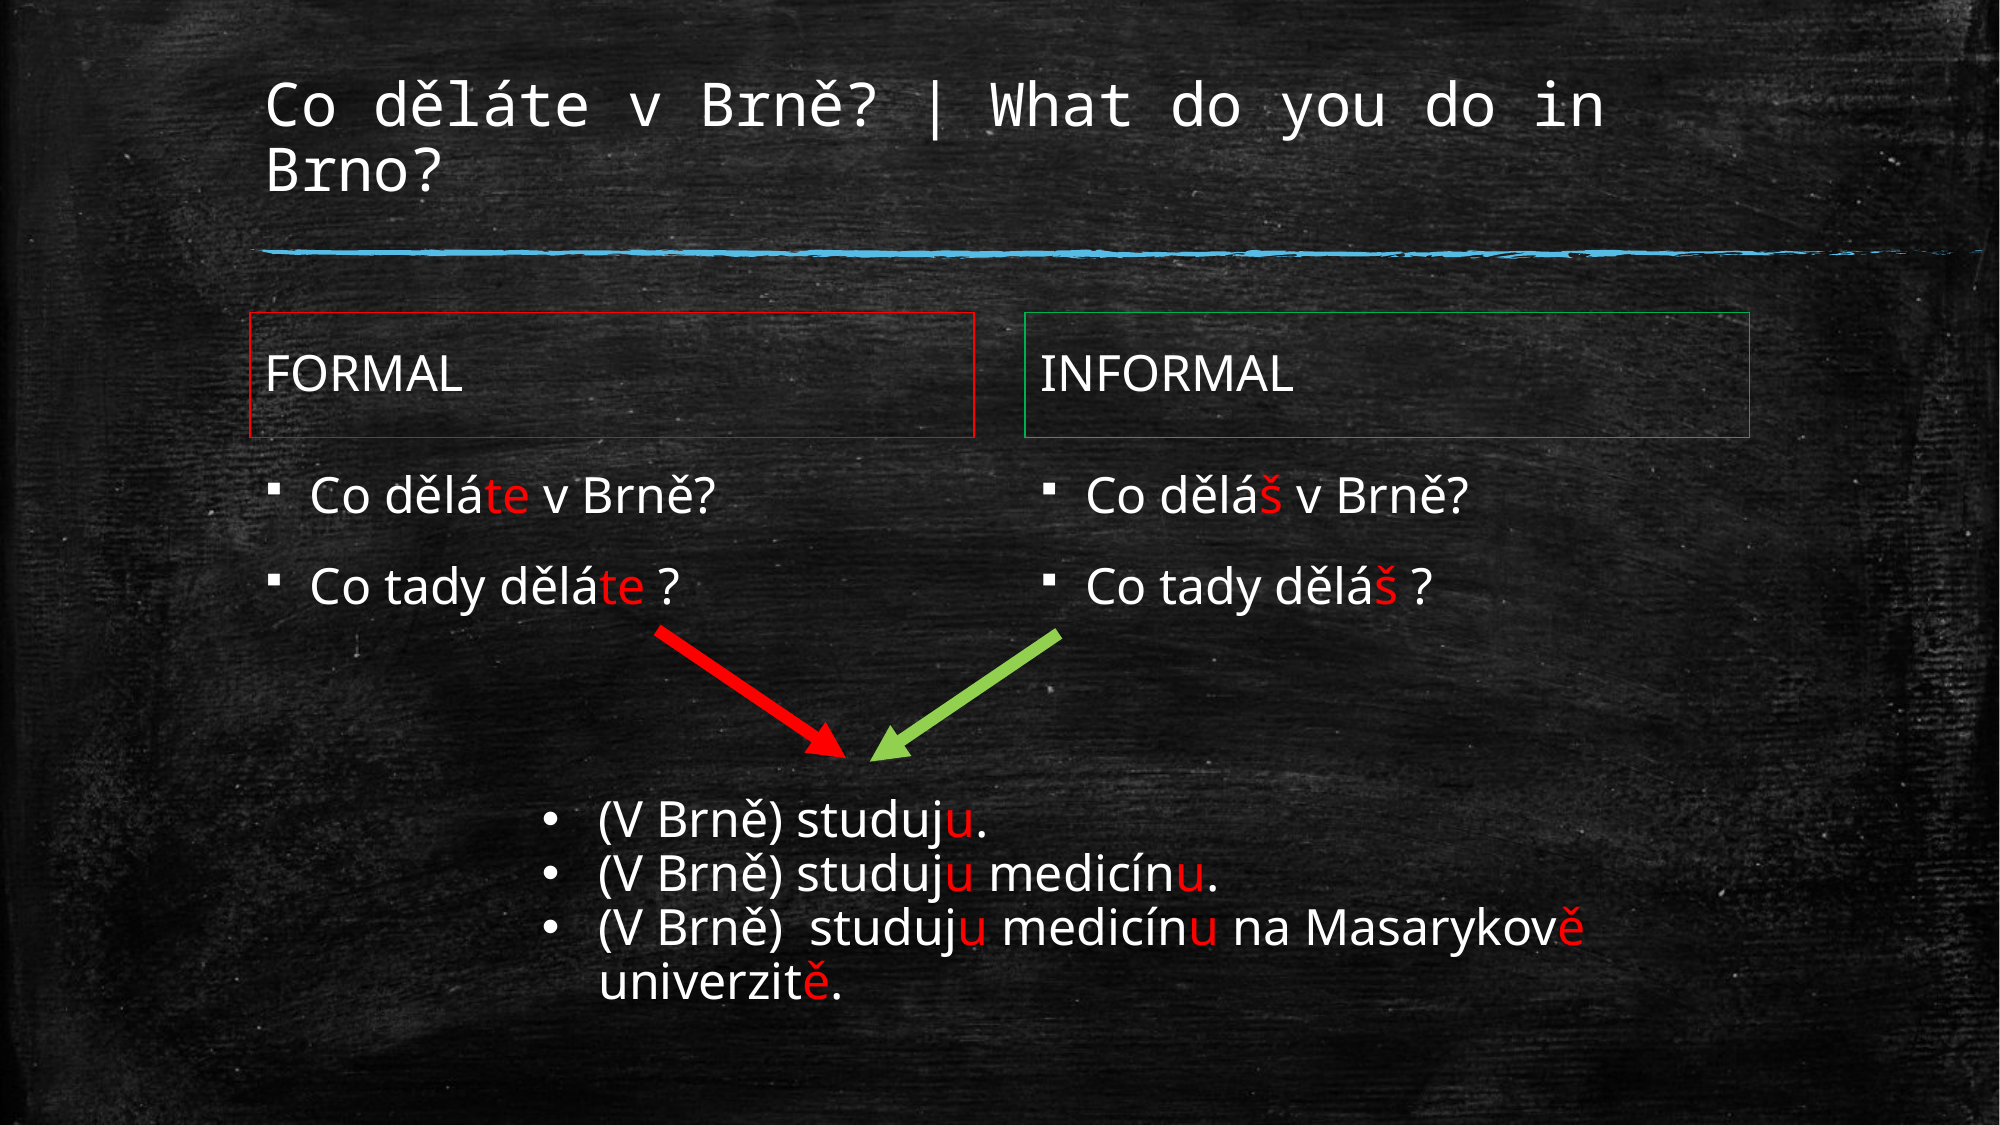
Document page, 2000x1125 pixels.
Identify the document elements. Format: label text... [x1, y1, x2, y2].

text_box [657, 629, 847, 759]
text_box (V Brně) studuju. (V Brně) studuju medicínu. (V Brně) studuju medicínu na Masarykově univerzitě. [527, 786, 1721, 1018]
list FORMAL [249, 312, 975, 438]
list INFORMAL [1024, 312, 1750, 438]
list Co děláš v Brně? Co tady děláš ? [1024, 462, 1750, 646]
list Co děláte v Brně? Co tady děláte ? [249, 462, 975, 631]
title Co děláte v Brně? | What do you do in Brno? [249, 44, 1750, 213]
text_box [869, 633, 1059, 762]
